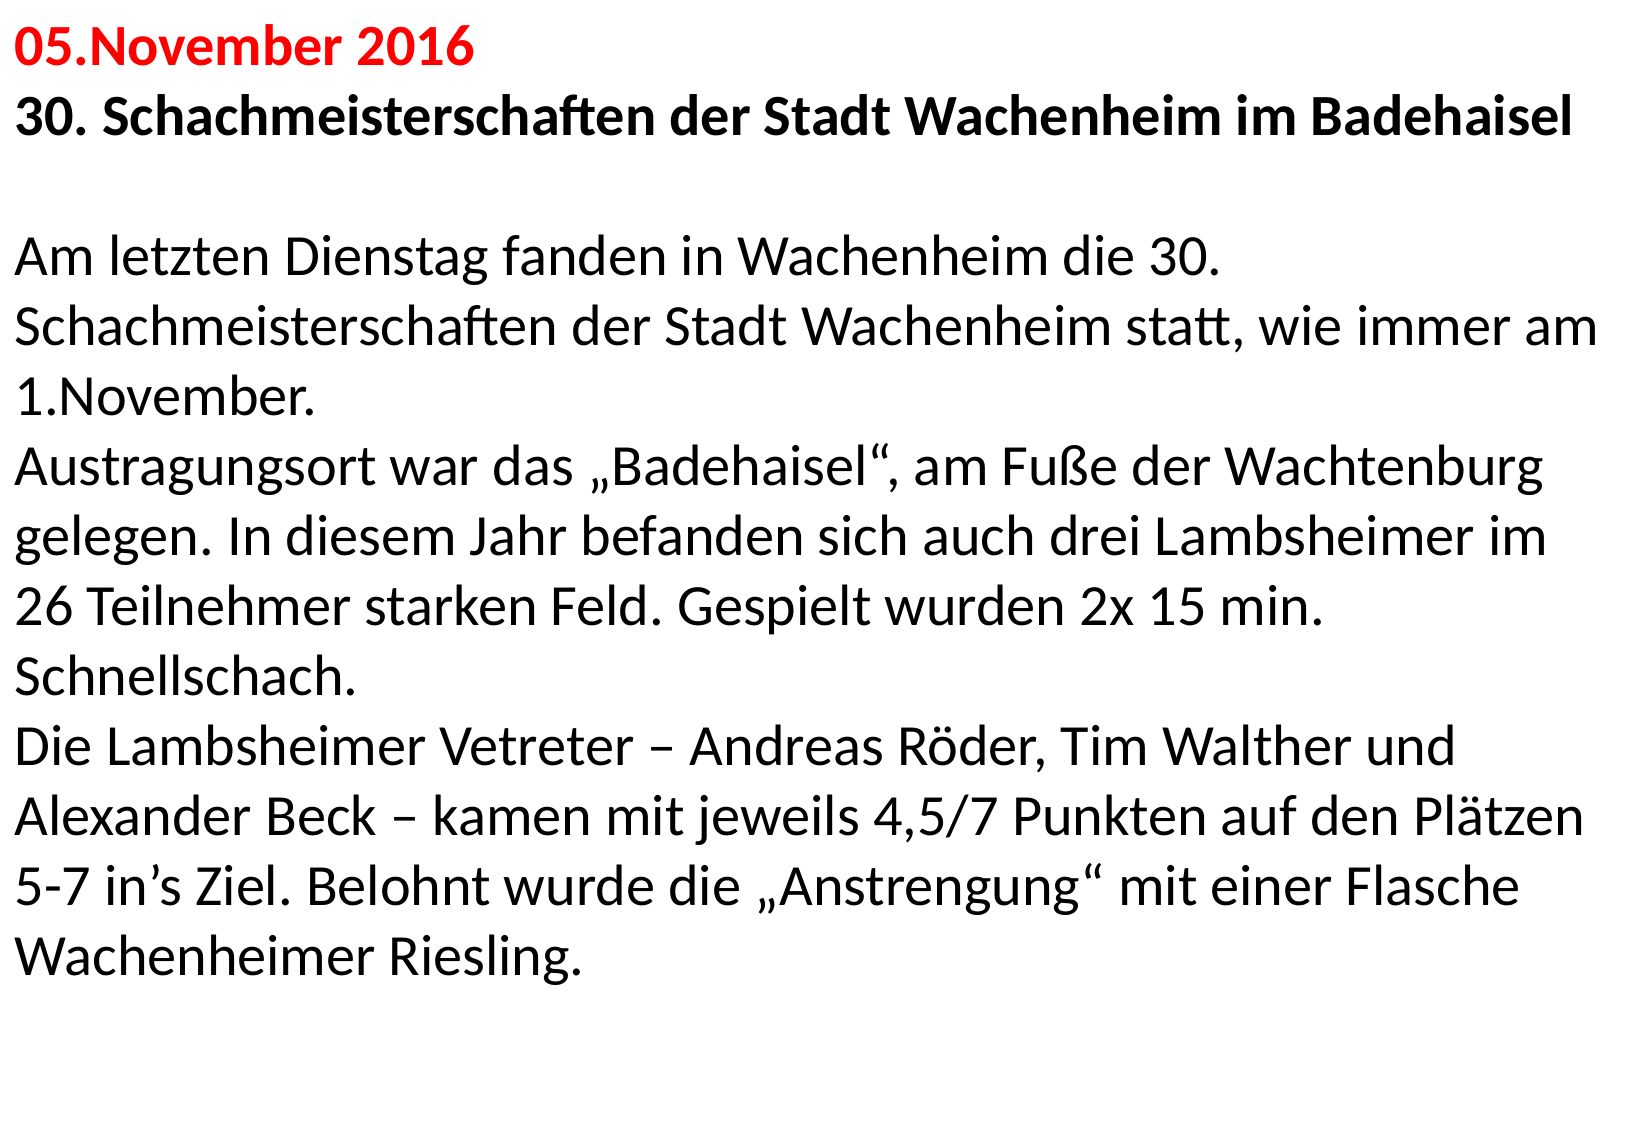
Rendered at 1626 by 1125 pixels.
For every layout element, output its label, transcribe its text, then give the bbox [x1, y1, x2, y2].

text_box 05.November 2016 30. Schachmeisterschaften der Stadt Wachenheim im Badehaisel Am letzten Dienstag fanden in Wachenheim die 30. Schachmeisterschaften der Stadt Wachenheim statt, wie immer am 1.November. Austragungsort war das „Badehaisel“, am Fuße der Wachtenburg gelegen. In diesem Jahr befanden sich auch drei Lambsheimer im 26 Teilnehmer starken Feld. Gespielt wurden 2x 15 min. Schnellschach. Die Lambsheimer Vetreter – Andreas Röder, Tim Walther und Alexander Beck – kamen mit jeweils 4,5/7 Punkten auf den Plätzen 5-7 in’s Ziel. Belohnt wurde die „Anstrengung“ mit einer Flasche Wachenheimer Riesling. [0, 0, 1625, 995]
